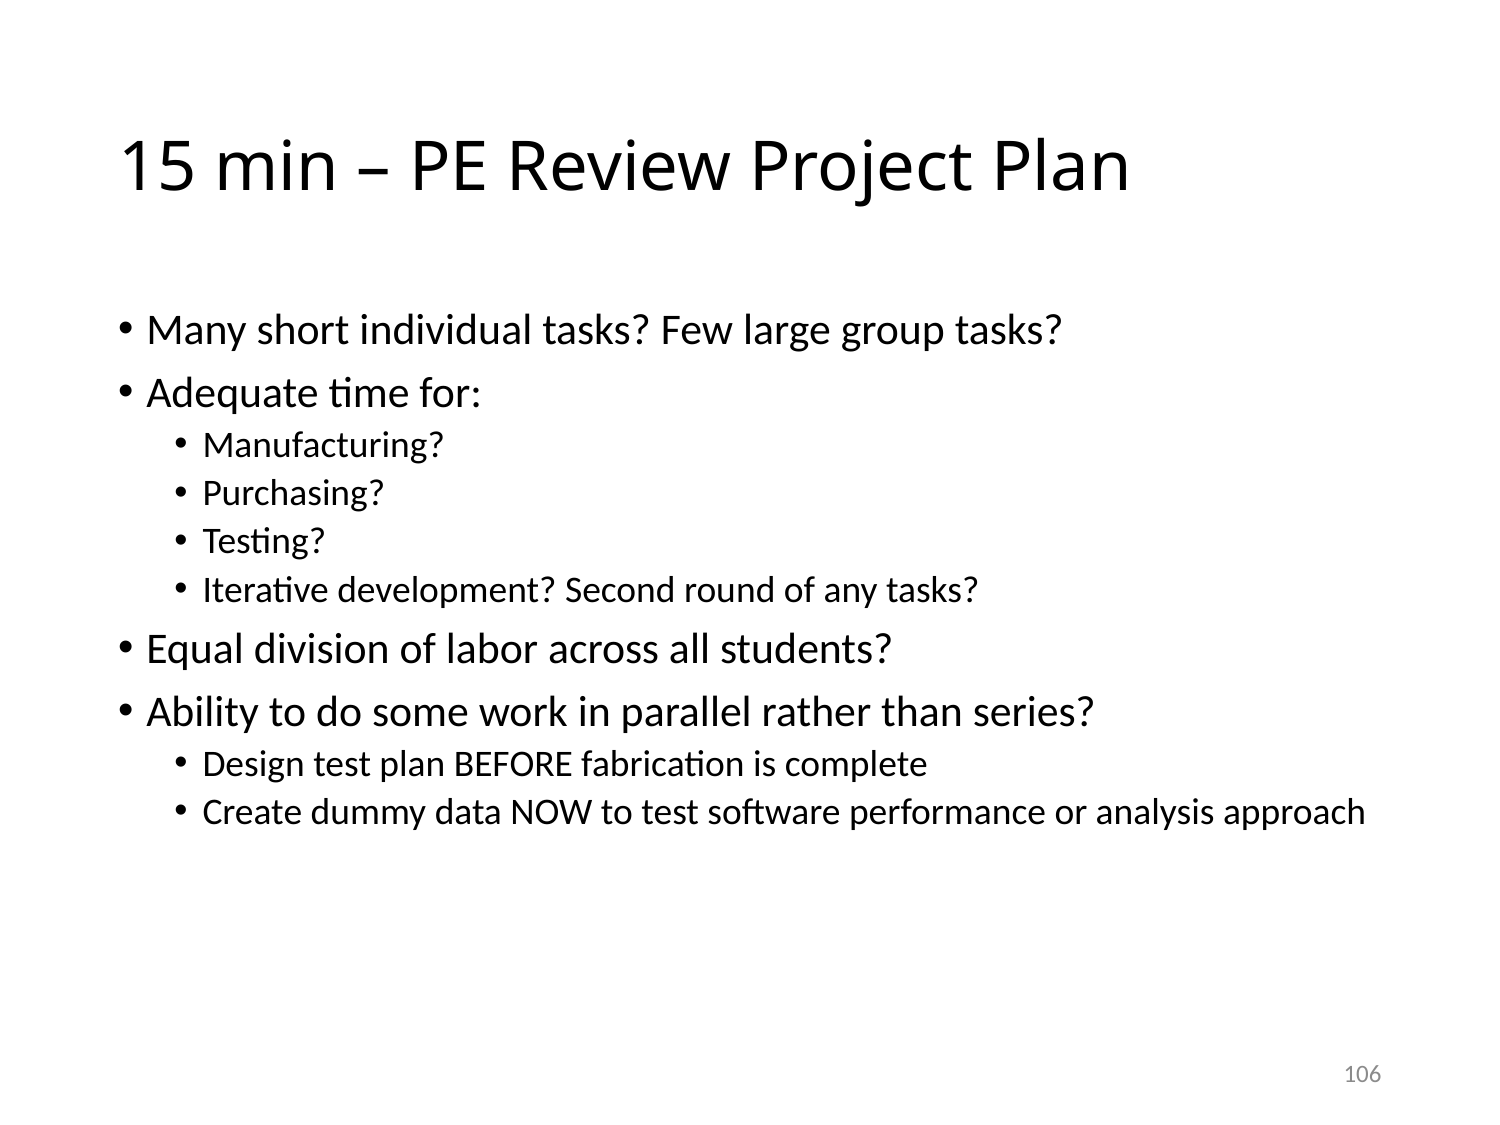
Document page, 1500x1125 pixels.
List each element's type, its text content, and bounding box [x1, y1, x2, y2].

list Many short individual tasks? Few large group tasks? Adequate time for: Manufacturing? Purchasing? Testing? Iterative development? Second round of any tasks? Equal division of labor across all students? Ability to do some work in parallel rather than series? Design test plan BEFORE fabrication is complete Create dummy data NOW to test software performance or analysis approach [103, 299, 1397, 1014]
slide_number 106 [1059, 1042, 1397, 1103]
title 15 min – PE Review Project Plan [103, 59, 1397, 278]
